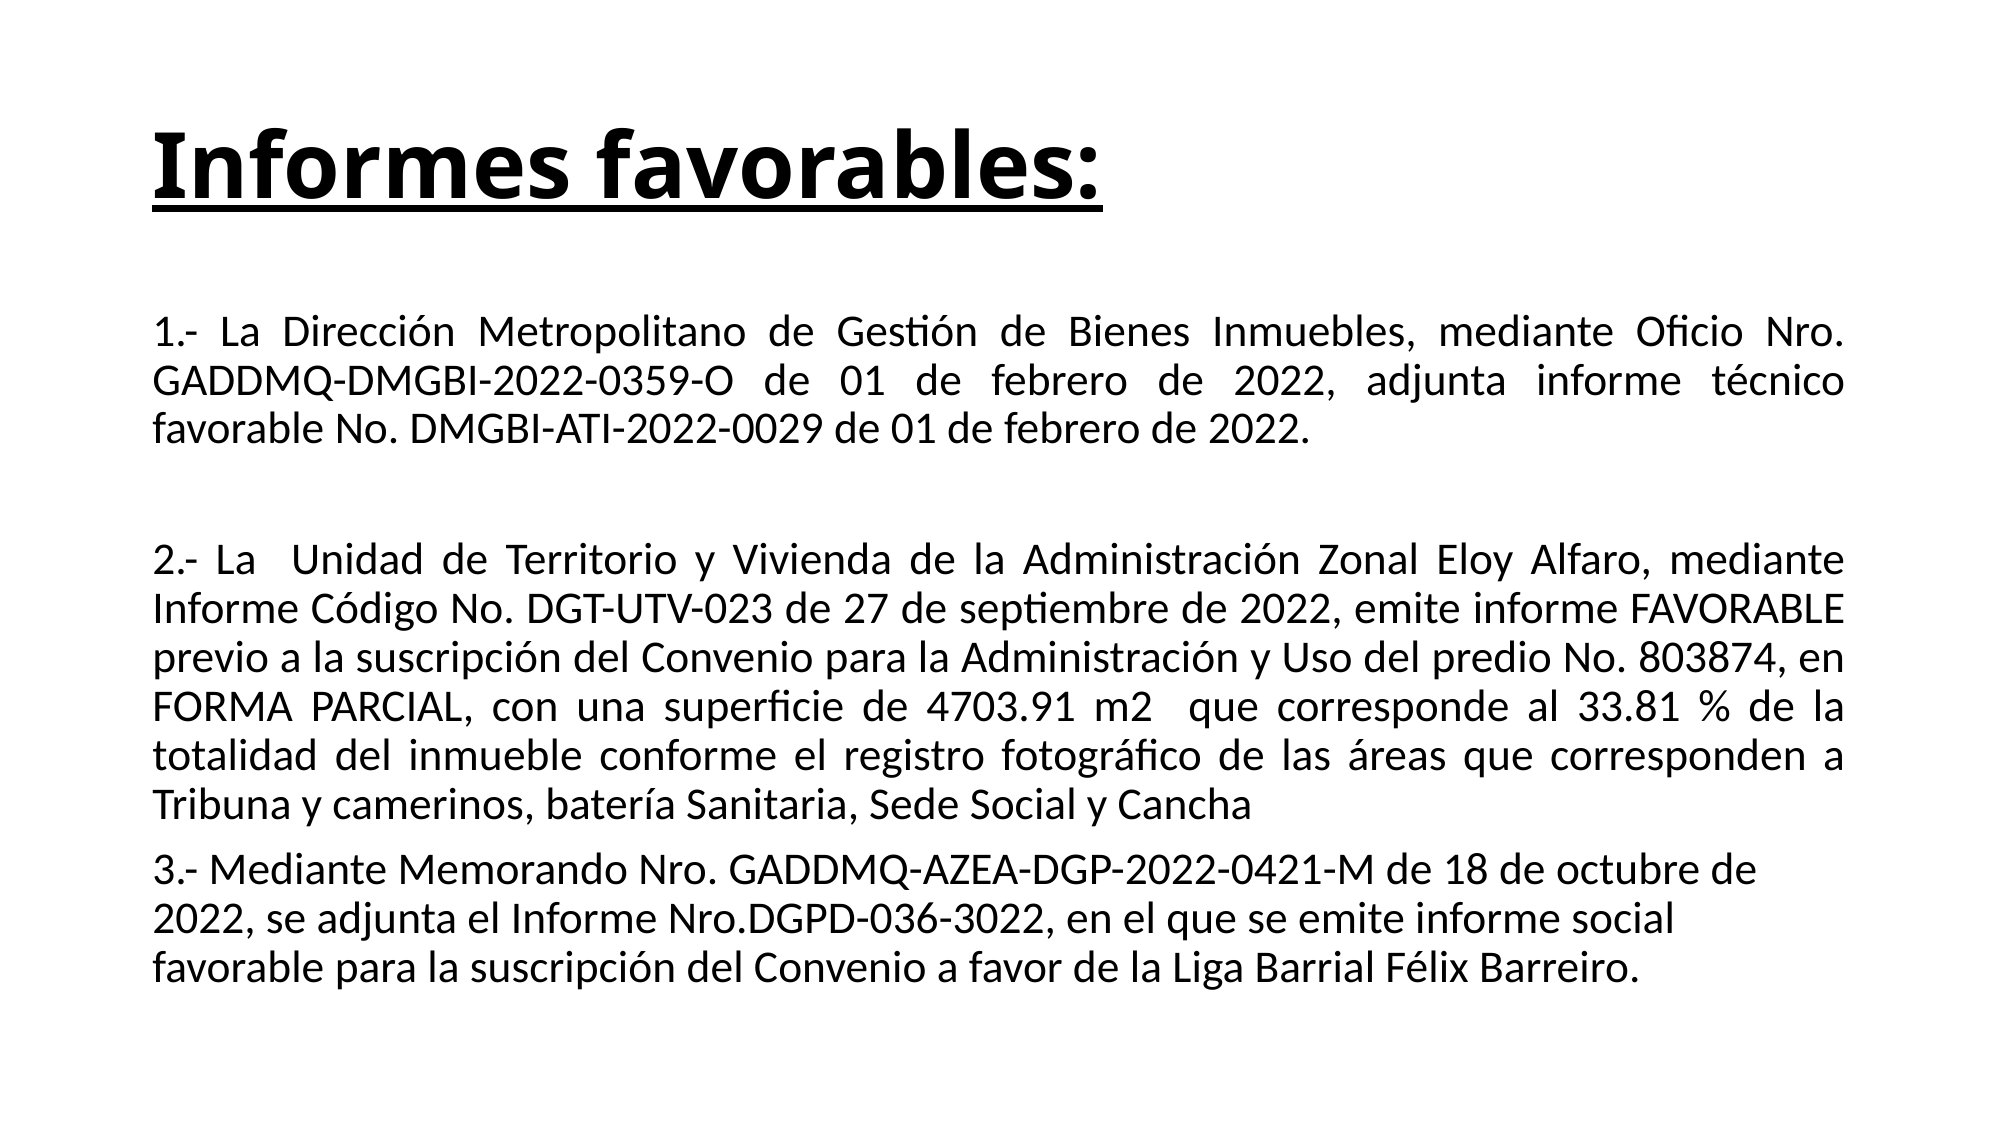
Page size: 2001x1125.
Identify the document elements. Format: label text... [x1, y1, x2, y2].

list 1.- La Dirección Metropolitano de Gestión de Bienes Inmuebles, mediante Oficio Nro. GADDMQ-DMGBI-2022-0359-O de 01 de febrero de 2022, adjunta informe técnico favorable No. DMGBI-ATI-2022-0029 de 01 de febrero de 2022. 2.- La Unidad de Territorio y Vivienda de la Administración Zonal Eloy Alfaro, mediante Informe Código No. DGT-UTV-023 de 27 de septiembre de 2022, emite informe FAVORABLE previo a la suscripción del Convenio para la Administración y Uso del predio No. 803874, en FORMA PARCIAL, con una superficie de 4703.91 m2 que corresponde al 33.81 % de la totalidad del inmueble conforme el registro fotográfico de las áreas que corresponden a Tribuna y camerinos, batería Sanitaria, Sede Social y Cancha 3.- Mediante Memorando Nro. GADDMQ-AZEA-DGP-2022-0421-M de 18 de octubre de 2022, se adjunta el Informe Nro.DGPD-036-3022, en el que se emite informe social favorable para la suscripción del Convenio a favor de la Liga Barrial Félix Barreiro. [137, 299, 1863, 1014]
title Informes favorables: [137, 59, 1863, 278]
